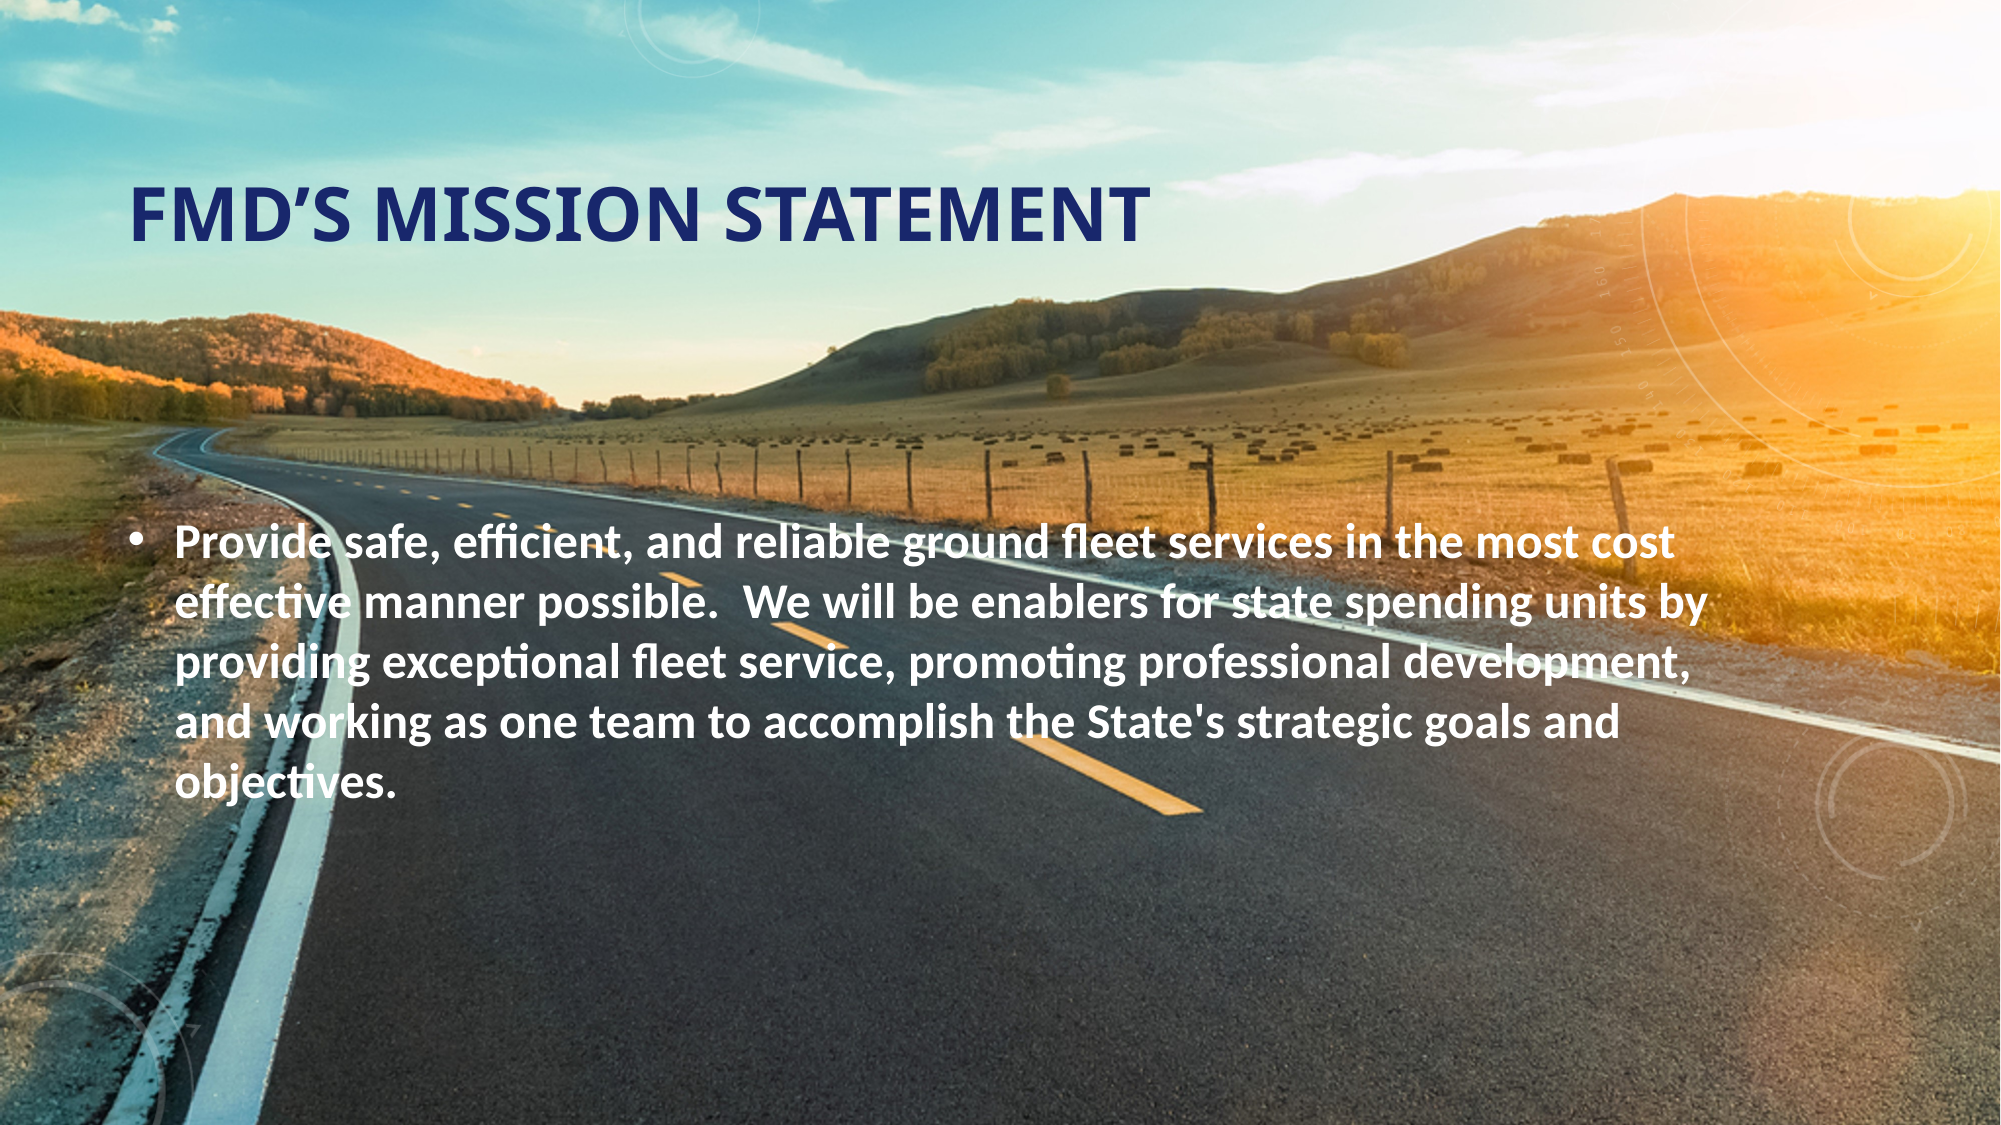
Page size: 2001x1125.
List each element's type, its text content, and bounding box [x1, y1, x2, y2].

picture [0, 0, 2001, 1125]
title FMD’s Mission Statement [112, 104, 1525, 317]
list Provide safe, efficient, and reliable ground fleet services in the most cost effective manner possible. We will be enablers for state spending units by providing exceptional fleet service, promoting professional development, and working as one team to accomplish the State's strategic goals and objectives. [112, 351, 1775, 950]
